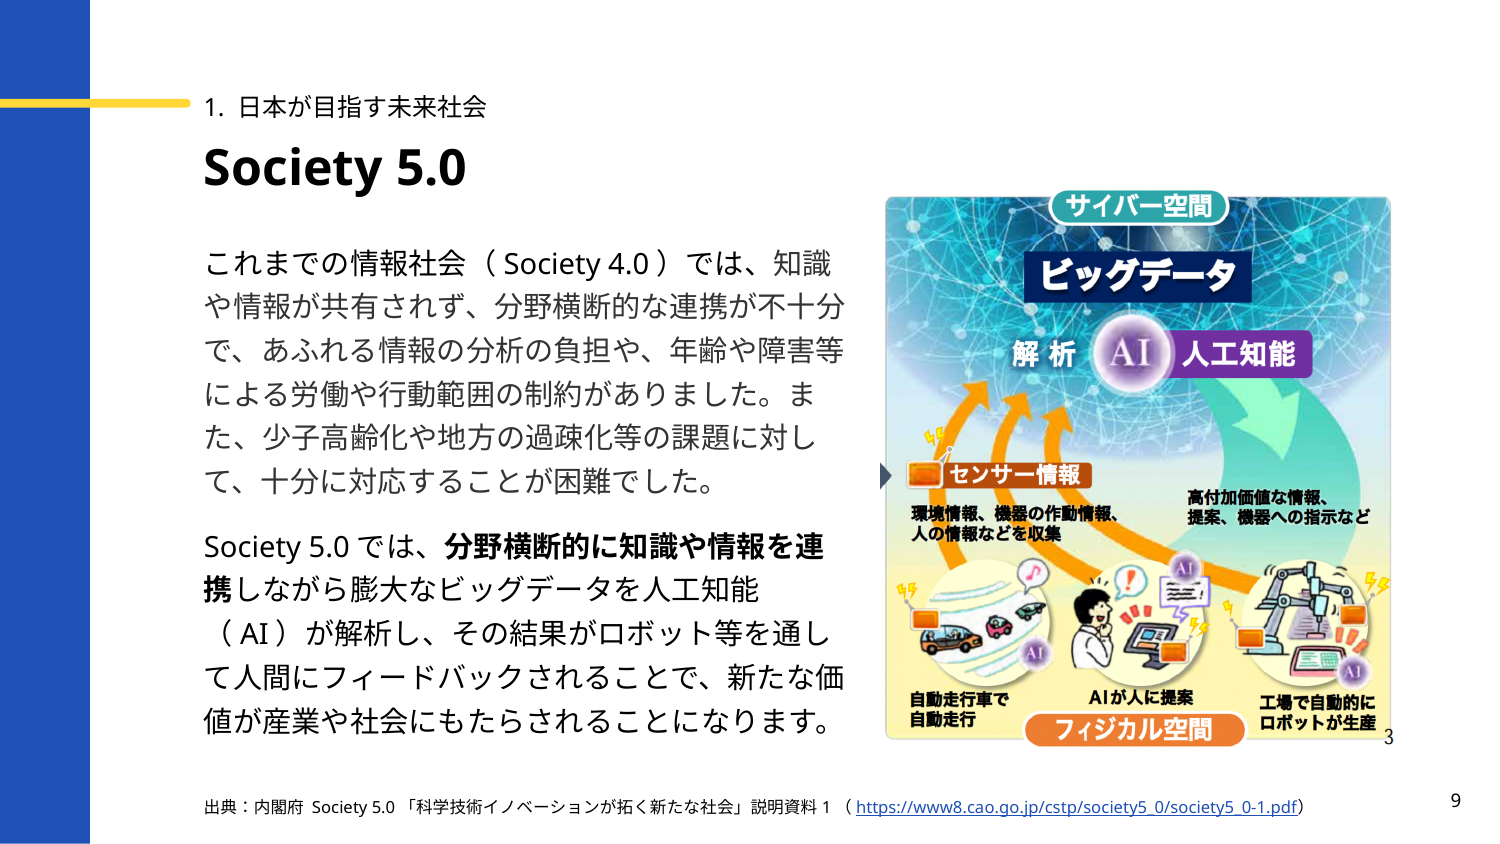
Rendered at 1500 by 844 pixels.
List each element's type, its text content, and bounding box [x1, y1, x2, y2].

subtitle 1. 日本が目指す未来社会 [203, 82, 1385, 124]
picture [879, 190, 1398, 756]
title Society 5.0 [203, 135, 1386, 277]
slide_number 9 [1423, 769, 1489, 834]
list これまでの情報社会（Society 4.0）では、知識や情報が共有されず、分野横断的な連携が不十分で、あふれる情報の分析の負担や、年齢や障害等による労働や行動範囲の制約がありました。また、少子高齢化や地方の過疎化等の課題に対して、十分に対応することが困難でした。 Society 5.0では、分野横断的に知識や情報を連携しながら膨大なビッグデータを人工知能（AI）が解析し、その結果がロボット等を通して人間にフィードバックされることで、新たな価値が産業や社会にもたらされることになります。 [203, 236, 854, 738]
text_box 出典：内閣府 Society 5.0「科学技術イノベーションが拓く新たな社会」説明資料1（https://www8.cao.go.jp/cstp/society5_0/society5_0-1.pdf） [203, 791, 1385, 821]
